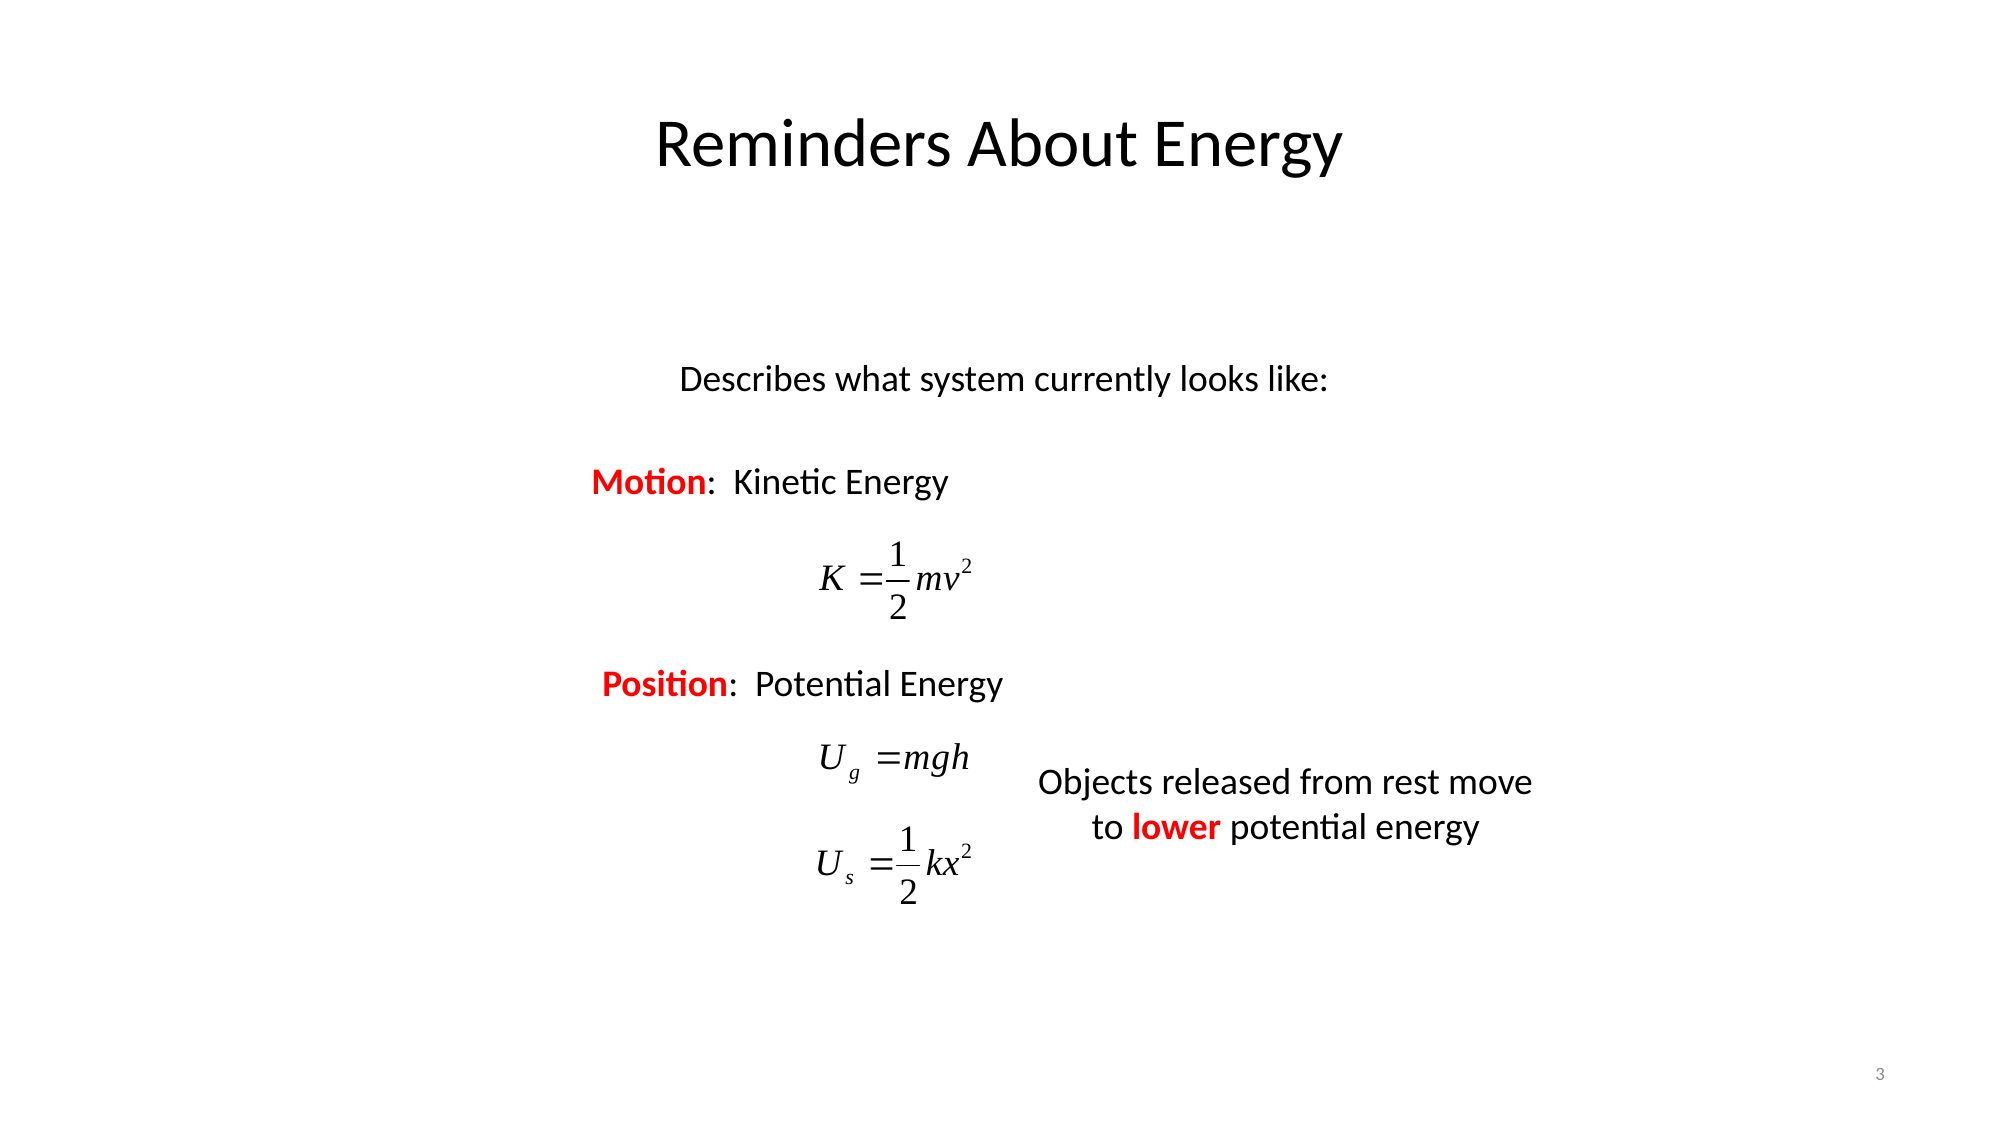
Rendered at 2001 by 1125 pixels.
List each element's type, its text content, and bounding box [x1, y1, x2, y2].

text_box Describes what system currently looks like: [484, 346, 1525, 407]
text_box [815, 732, 975, 792]
text_box Motion: Kinetic Energy [549, 449, 991, 510]
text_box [812, 815, 978, 913]
slide_number 3 [1433, 1042, 1900, 1103]
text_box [812, 530, 978, 628]
title Reminders About Energy [99, 45, 1900, 233]
text_box Position: Potential Energy [549, 651, 1057, 712]
text_box Objects released from rest move to lower potential energy [1009, 749, 1563, 855]
